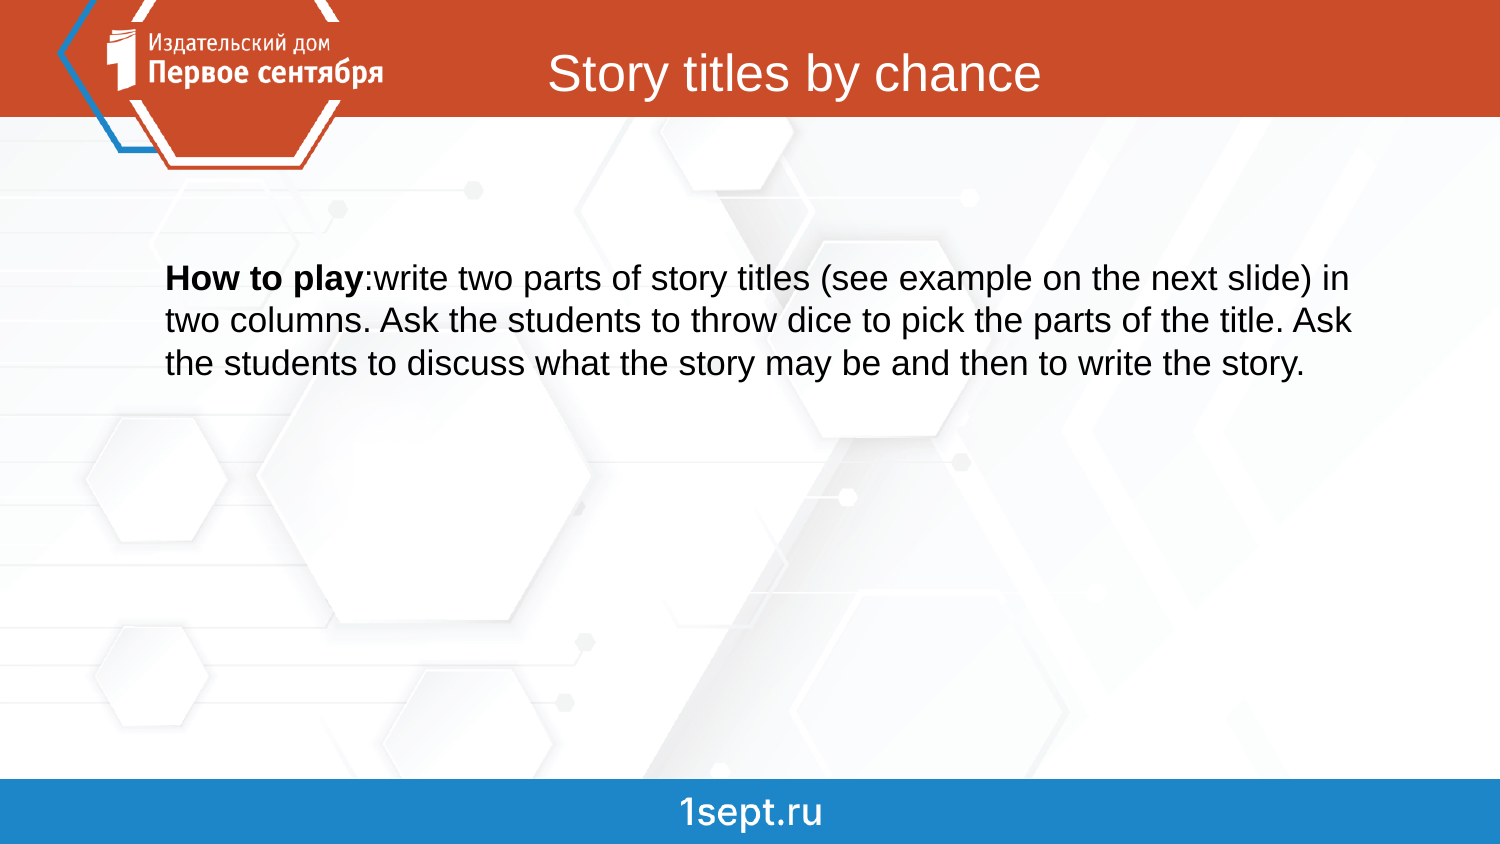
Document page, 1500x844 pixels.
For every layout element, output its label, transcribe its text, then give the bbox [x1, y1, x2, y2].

picture [0, 0, 1500, 844]
title Story titles by chance [230, 0, 1360, 141]
list How to play:write two parts of story titles (see example on the next slide) in two columns. Ask the students to throw dice to pick the parts of the title. Ask the students to discuss what the story may be and then to write the story. [75, 196, 1425, 754]
